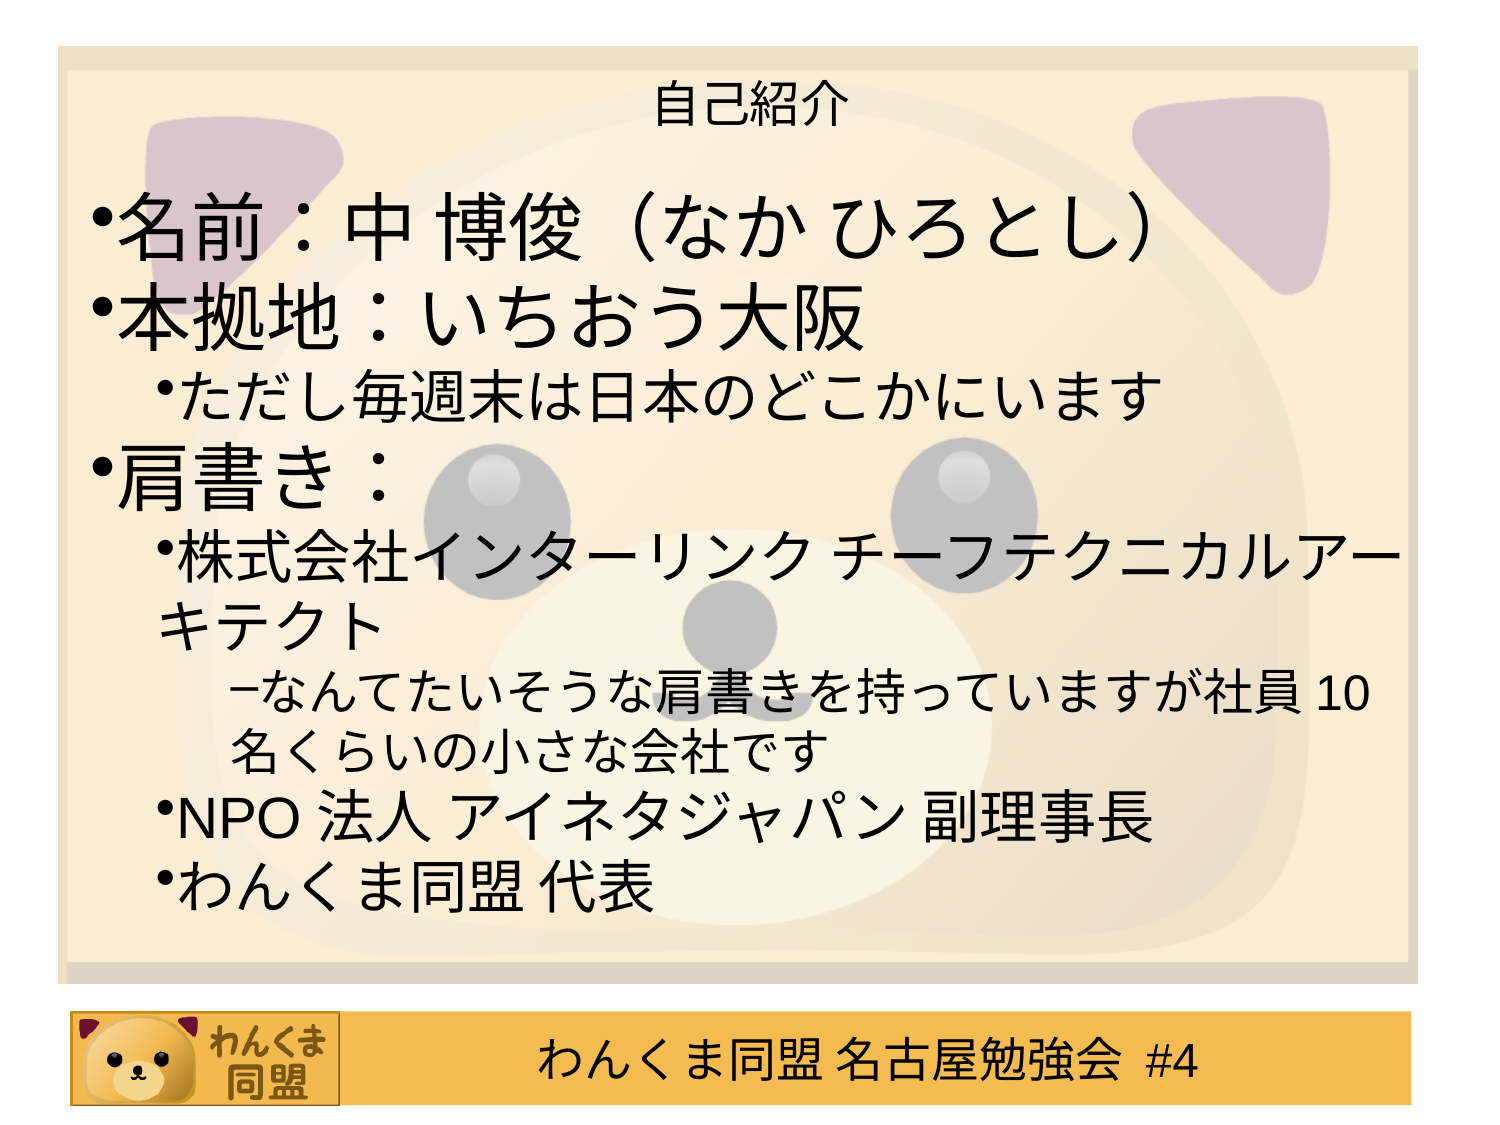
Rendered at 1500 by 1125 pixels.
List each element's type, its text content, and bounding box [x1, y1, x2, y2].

picture [70, 1011, 340, 1106]
picture [58, 46, 1418, 984]
title 自己紹介 [74, 44, 1426, 162]
list 名前：中 博俊（なか ひろとし） 本拠地：いちおう大阪 ただし毎週末は日本のどこかにいます 肩書き： 株式会社インターリンク チーフテクニカルアーキテクト なんてたいそうな肩書きを持っていますが社員10名くらいの小さな会社です NPO法人 アイネタジャパン 副理事長 わんくま同盟 代表 [74, 172, 1426, 1006]
